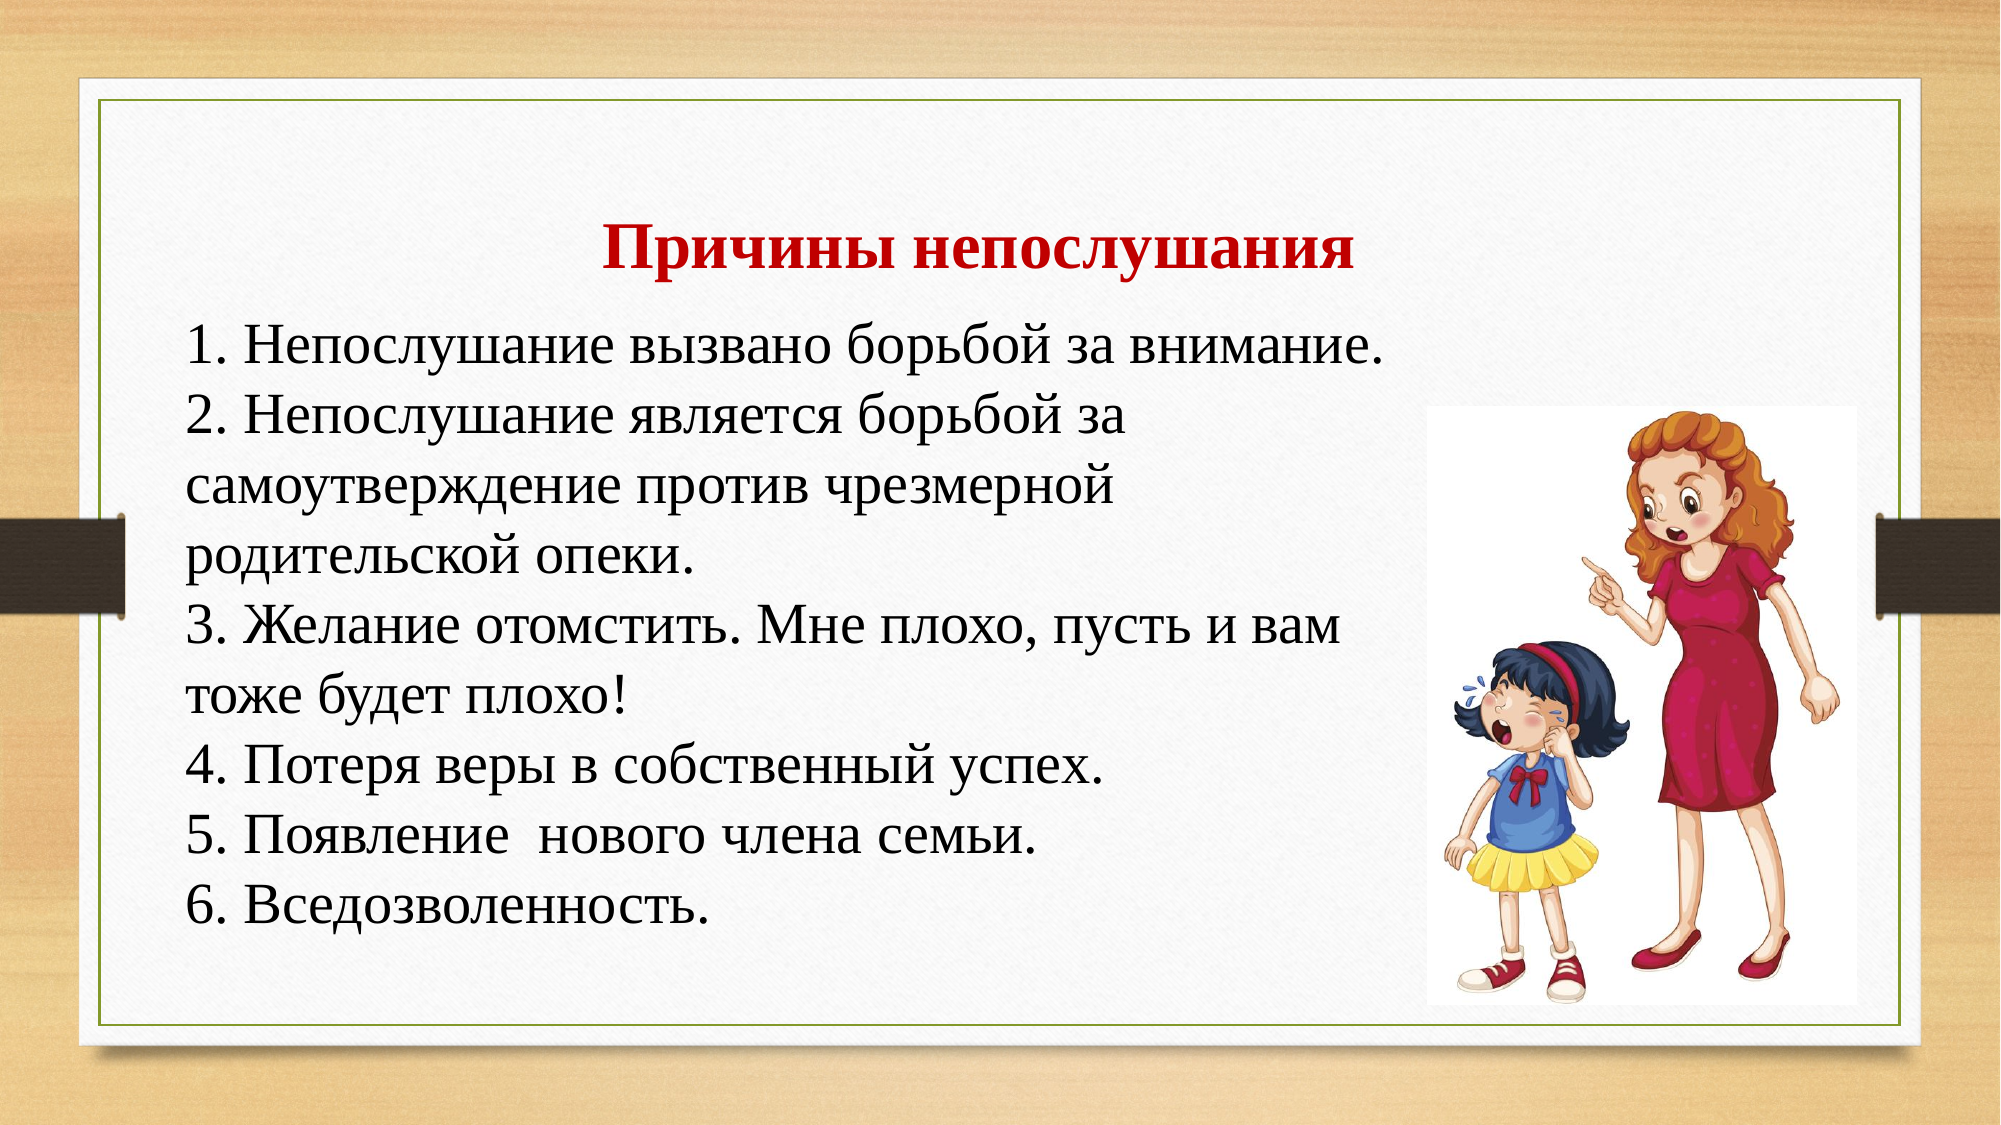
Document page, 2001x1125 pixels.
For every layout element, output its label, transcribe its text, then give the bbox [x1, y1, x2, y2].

text_box 1. Непослушание вызвано борьбой за внимание. 2. Непослушание является борьбой за самоутверждение против чрезмерной родительской опеки. 3. Желание отомстить. Мне плохо, пусть и вам тоже будет плохо! 4. Потеря веры в собственный успех. 5. Появление нового члена семьи. 6. Вседозволенность. [170, 298, 1453, 943]
picture [0, 0, 2001, 1125]
text_box Причины непослушания [587, 154, 1372, 290]
